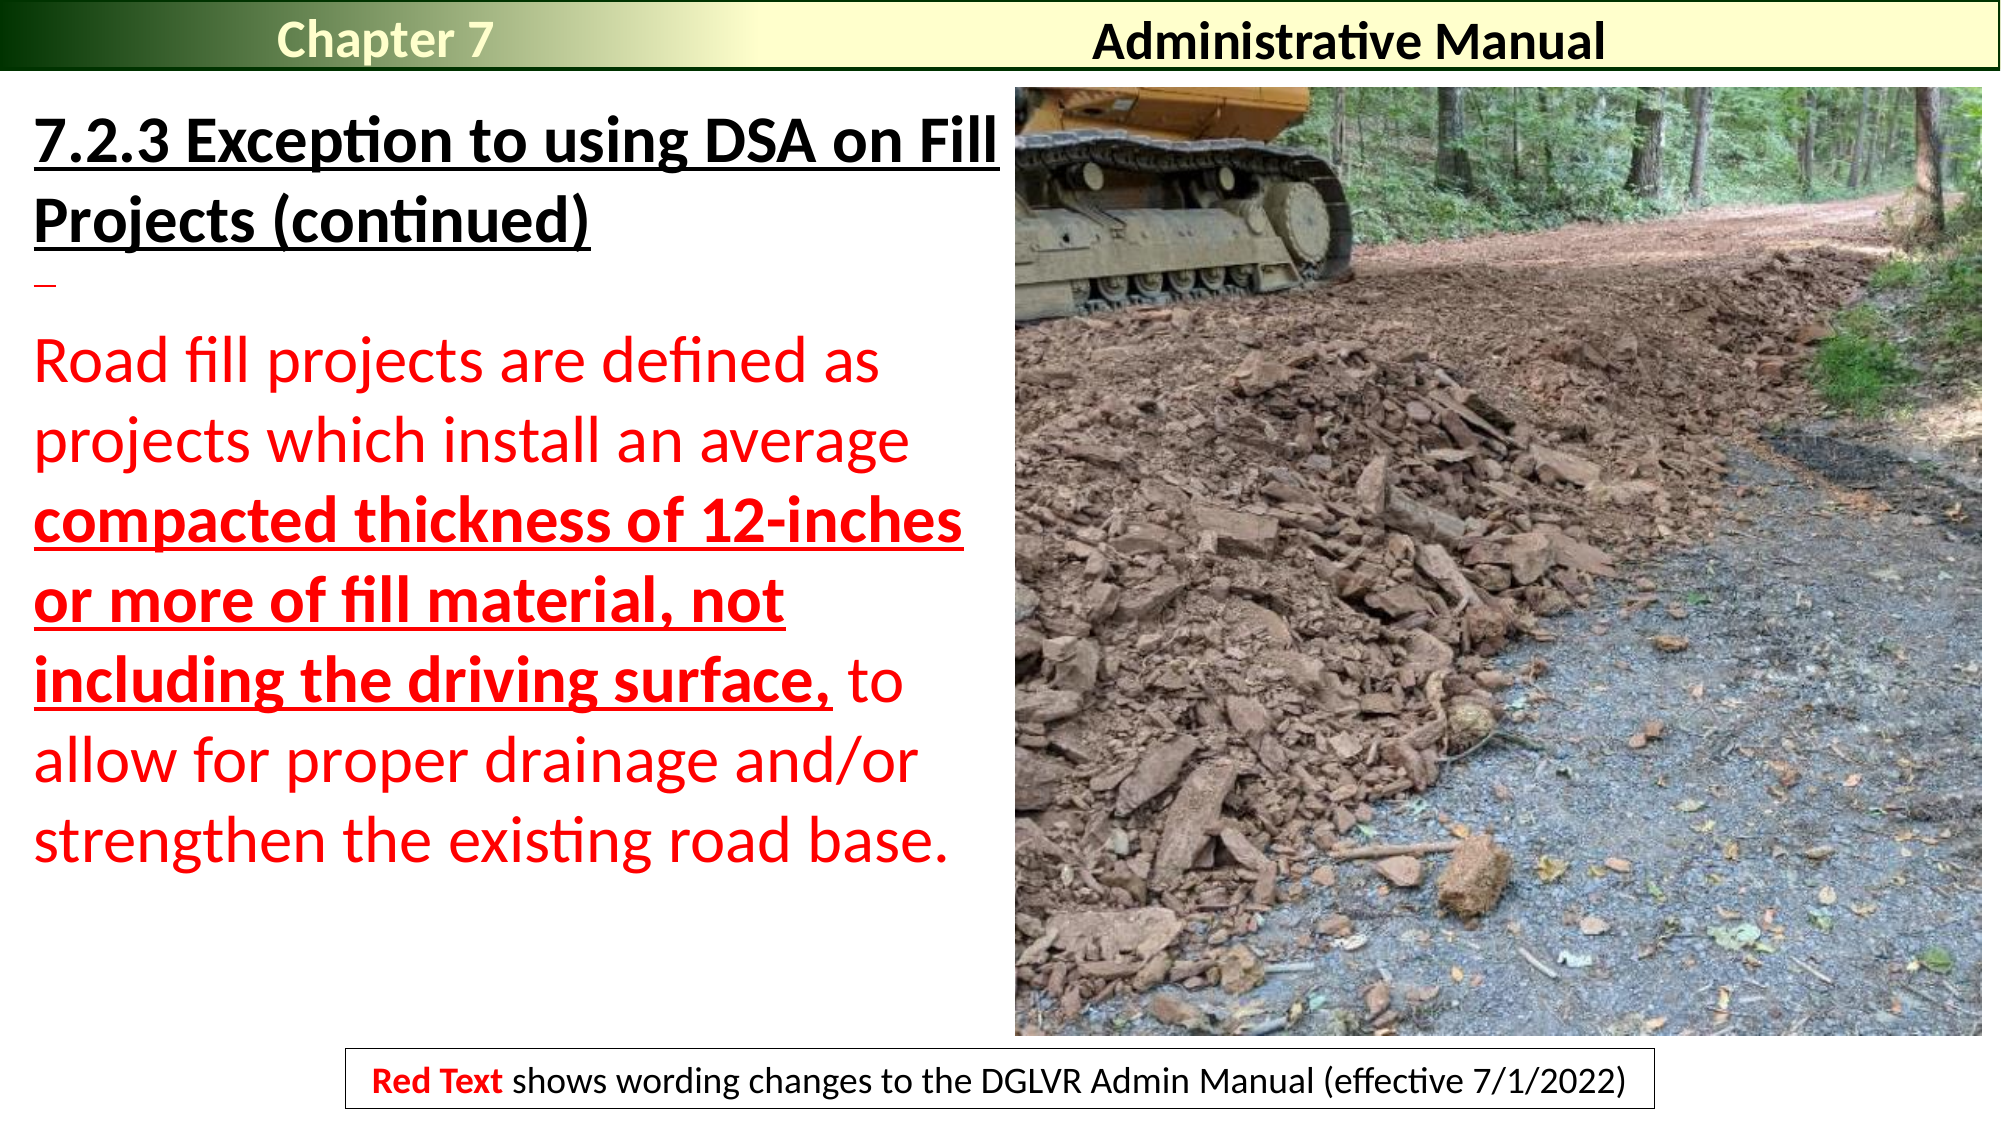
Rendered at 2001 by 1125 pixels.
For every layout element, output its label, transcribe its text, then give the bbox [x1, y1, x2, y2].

title Administrative Manual [699, 0, 2000, 75]
subtitle 7.2.3 Exception to using DSA on Fill Projects (continued) Road fill projects are defined as projects which install an average compacted thickness of 12-inches or more of fill material, not including the driving surface, to allow for proper drainage and/or strengthen the existing road base. [18, 87, 1016, 1049]
picture [1015, 87, 1982, 1036]
text_box Chapter 7 [262, 0, 800, 73]
text_box Red Text shows wording changes to the DGLVR Admin Manual (effective 7/1/2022) [345, 1048, 1655, 1109]
